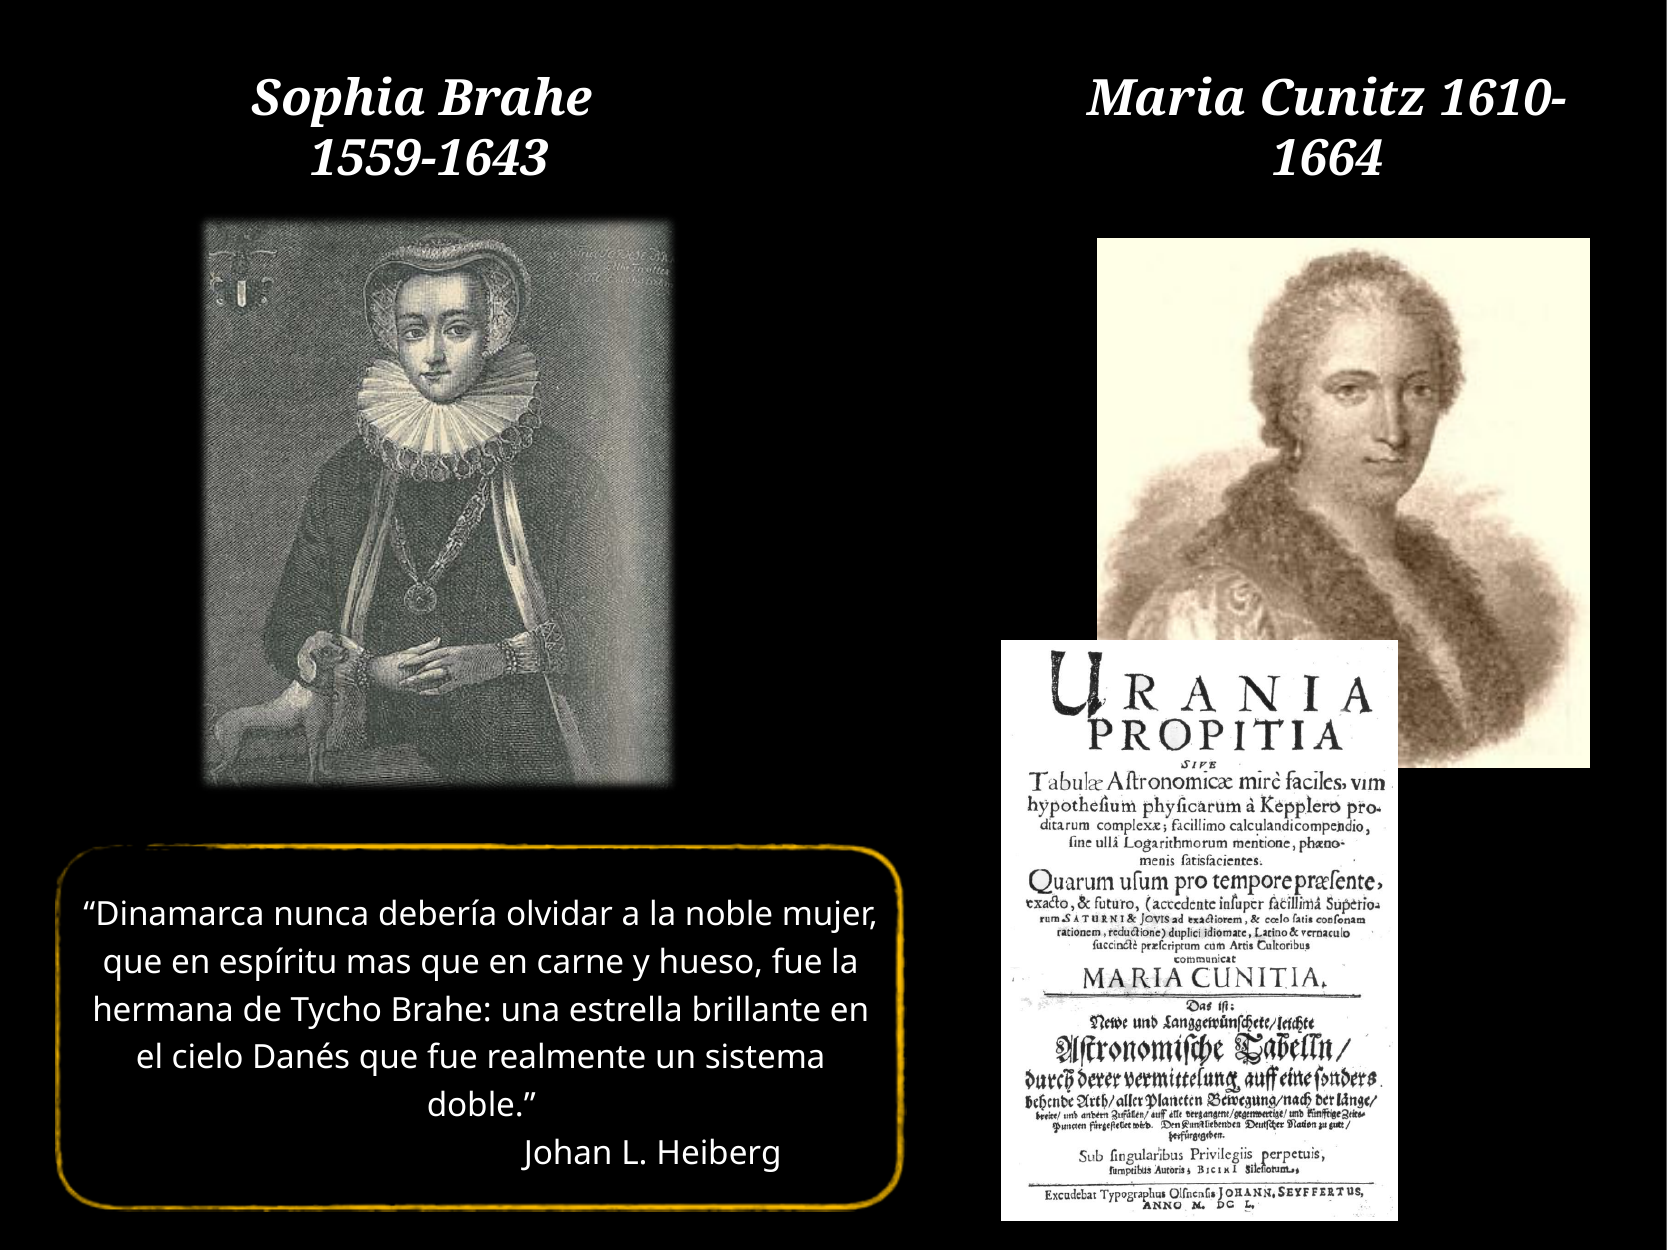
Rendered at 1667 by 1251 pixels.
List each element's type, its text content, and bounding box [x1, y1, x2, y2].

text_box Sophia Brahe 1559-1643 [167, 59, 691, 192]
picture [1001, 238, 1590, 1221]
picture [196, 212, 680, 794]
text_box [55, 843, 908, 1212]
text_box Maria Cunitz 1610-1664 [1065, 59, 1589, 192]
